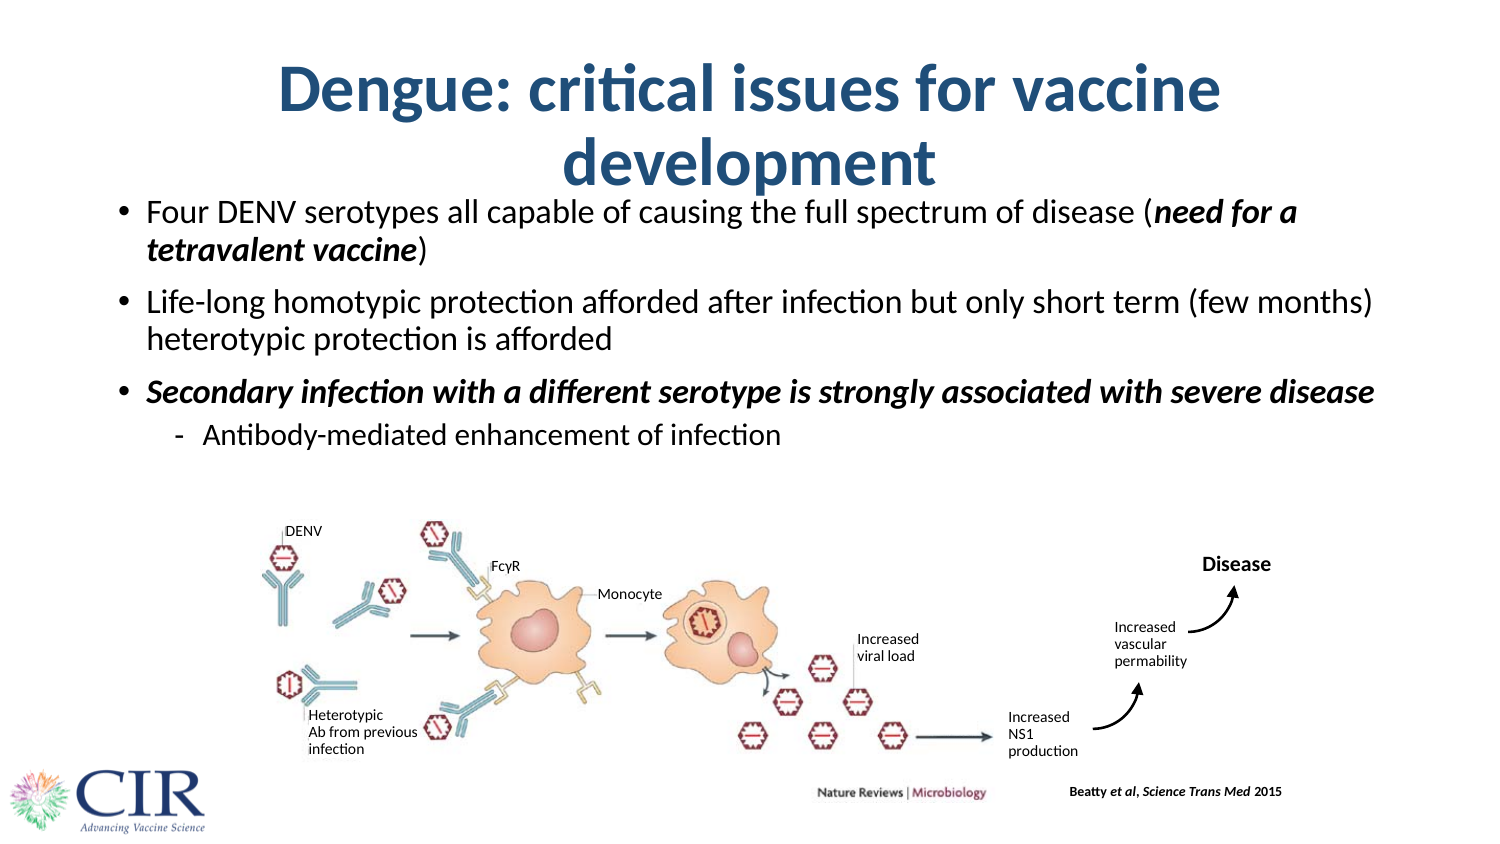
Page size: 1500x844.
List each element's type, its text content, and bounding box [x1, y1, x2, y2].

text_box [260, 519, 1292, 803]
picture [0, 759, 217, 844]
list Four DENV serotypes all capable of causing the full spectrum of disease (need for a tetravalent vaccine) Life-long homotypic protection afforded after infection but only short term (few months) heterotypic protection is afforded Secondary infection with a different serotype is strongly associated with severe disease Antibody-mediated enhancement of infection [103, 186, 1397, 723]
title Dengue: critical issues for vaccine development [103, 44, 1397, 186]
